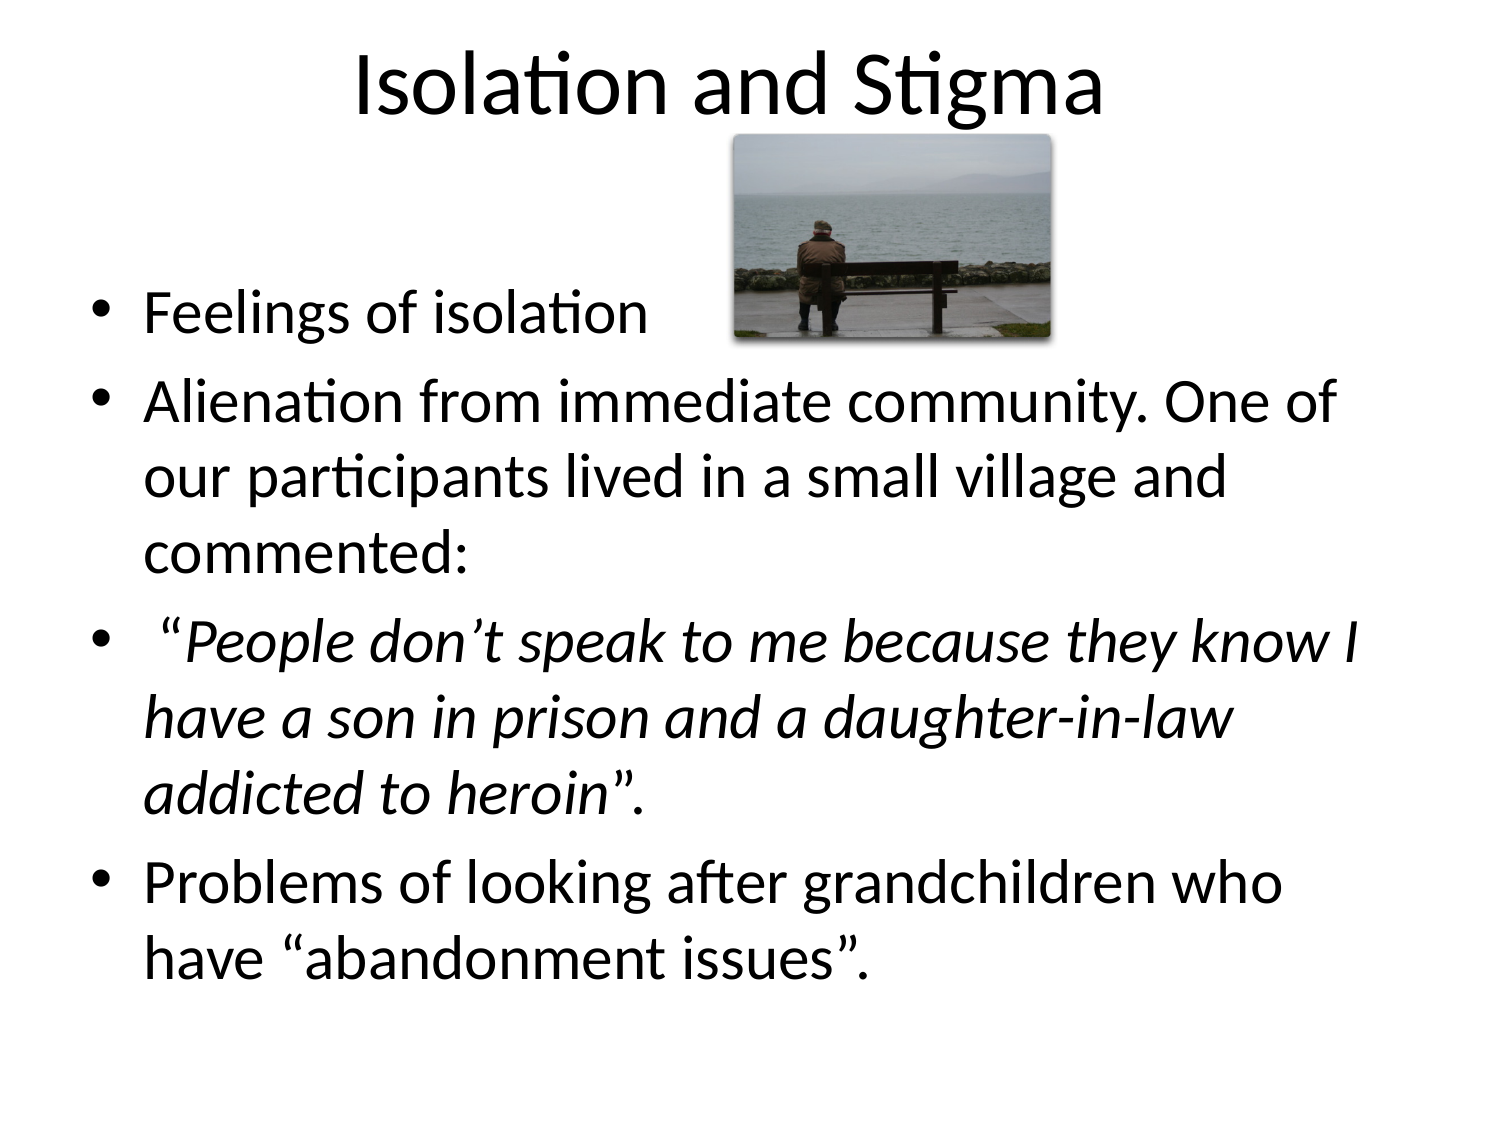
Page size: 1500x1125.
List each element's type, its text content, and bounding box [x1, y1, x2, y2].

title Isolation and Stigma [64, 0, 1415, 172]
list Feelings of isolation Alienation from immediate community. One of our participants lived in a small village and commented: “People don’t speak to me because they know I have a son in prison and a daughter-in-law addicted to heroin”. Problems of looking after grandchildren who have “abandonment issues”. [75, 262, 1425, 1005]
picture [726, 133, 1058, 350]
